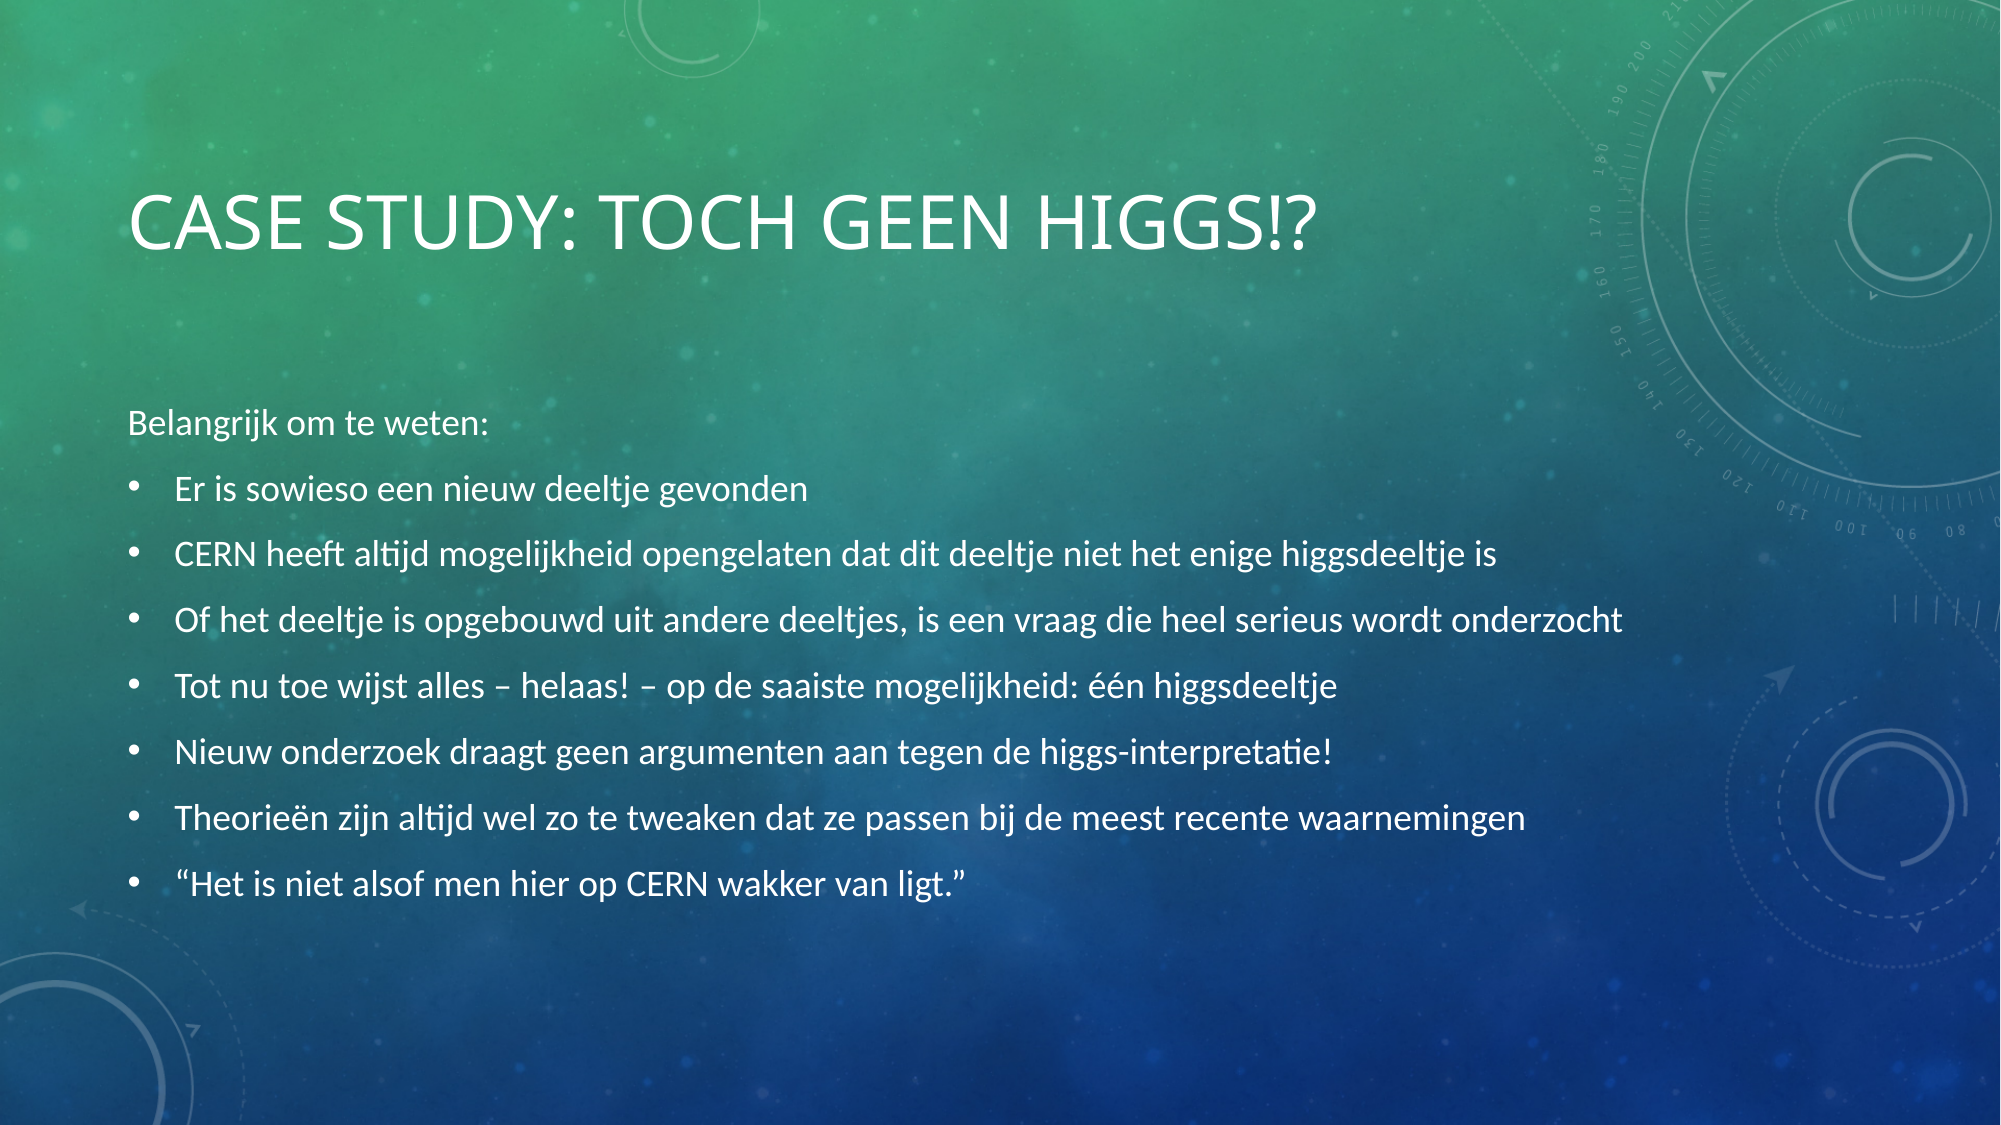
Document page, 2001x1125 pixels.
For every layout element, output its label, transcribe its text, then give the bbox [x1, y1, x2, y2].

picture [0, 0, 2001, 1125]
title Case Study: Toch geen higgs!? [112, 99, 1775, 339]
list Belangrijk om te weten: Er is sowieso een nieuw deeltje gevonden CERN heeft altijd mogelijkheid opengelaten dat dit deeltje niet het enige higgsdeeltje is Of het deeltje is opgebouwd uit andere deeltjes, is een vraag die heel serieus wordt onderzocht Tot nu toe wijst alles – helaas! – op de saaiste mogelijkheid: één higgsdeeltje Nieuw onderzoek draagt geen argumenten aan tegen de higgs-interpretatie! Theorieën zijn altijd wel zo te tweaken dat ze passen bij de meest recente waarnemingen “Het is niet alsof men hier op CERN wakker van ligt.” [112, 351, 1775, 950]
